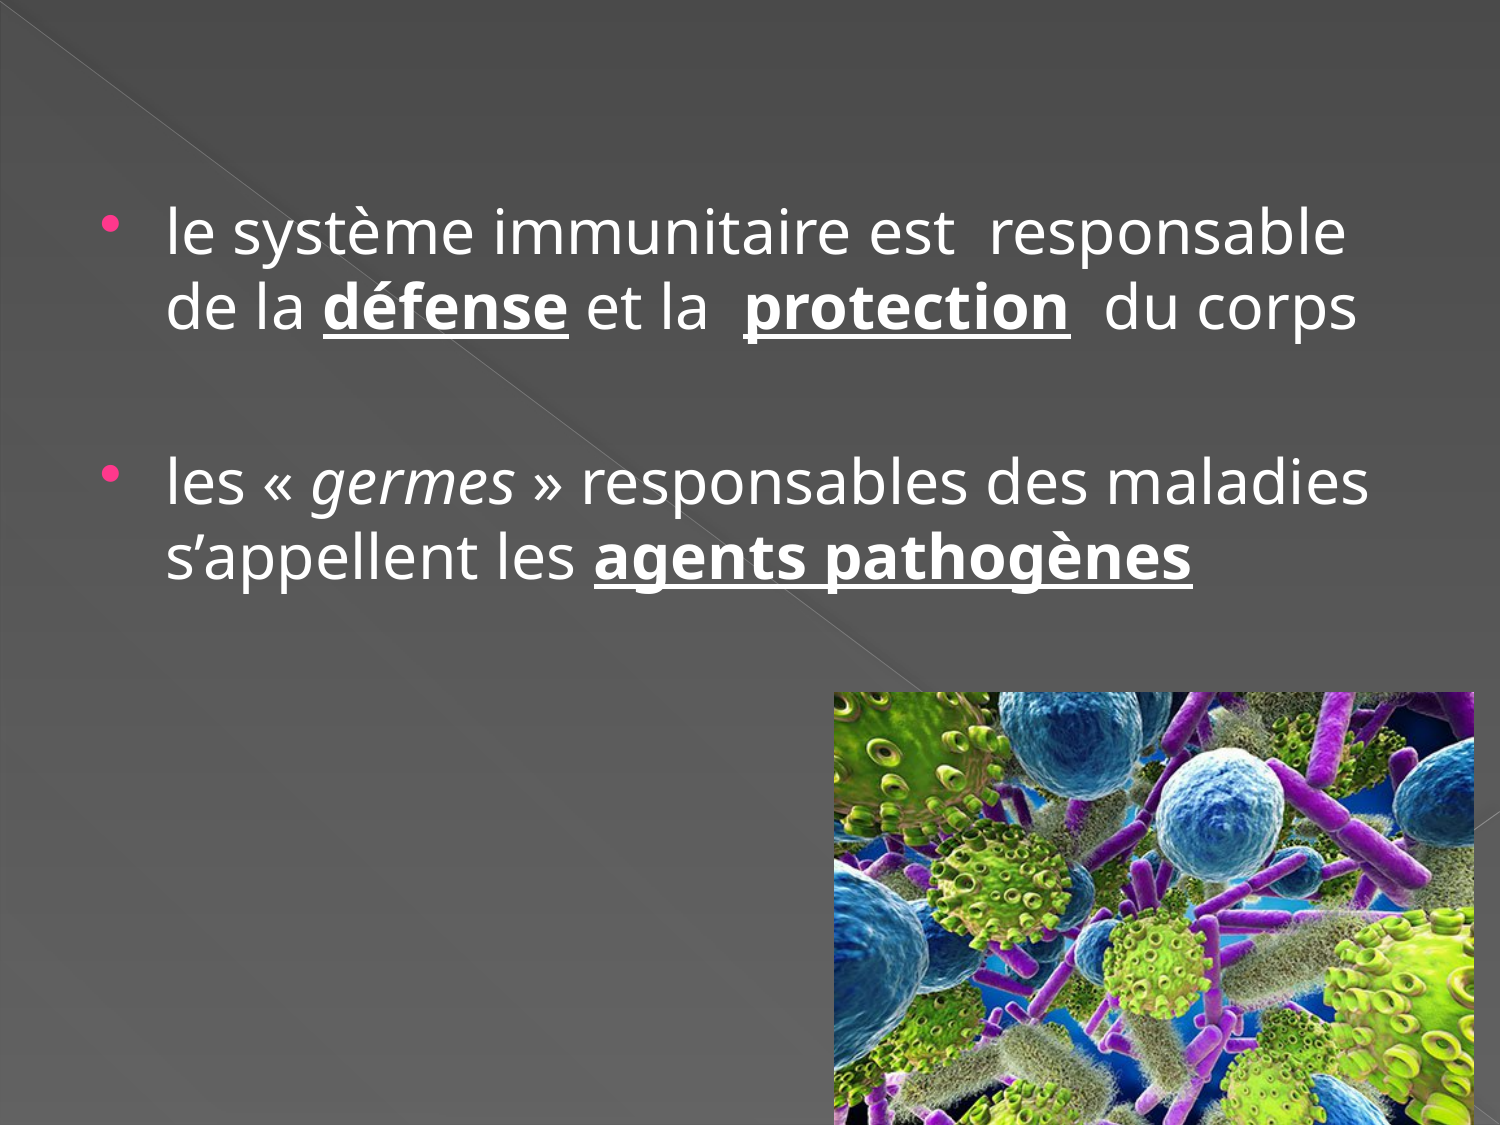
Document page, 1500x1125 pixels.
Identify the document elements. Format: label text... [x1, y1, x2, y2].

picture [833, 692, 1474, 1125]
list le système immunitaire est responsable de la défense et la protection du corps les « germes » responsables des maladies s’appellent les agents pathogènes [76, 184, 1427, 935]
